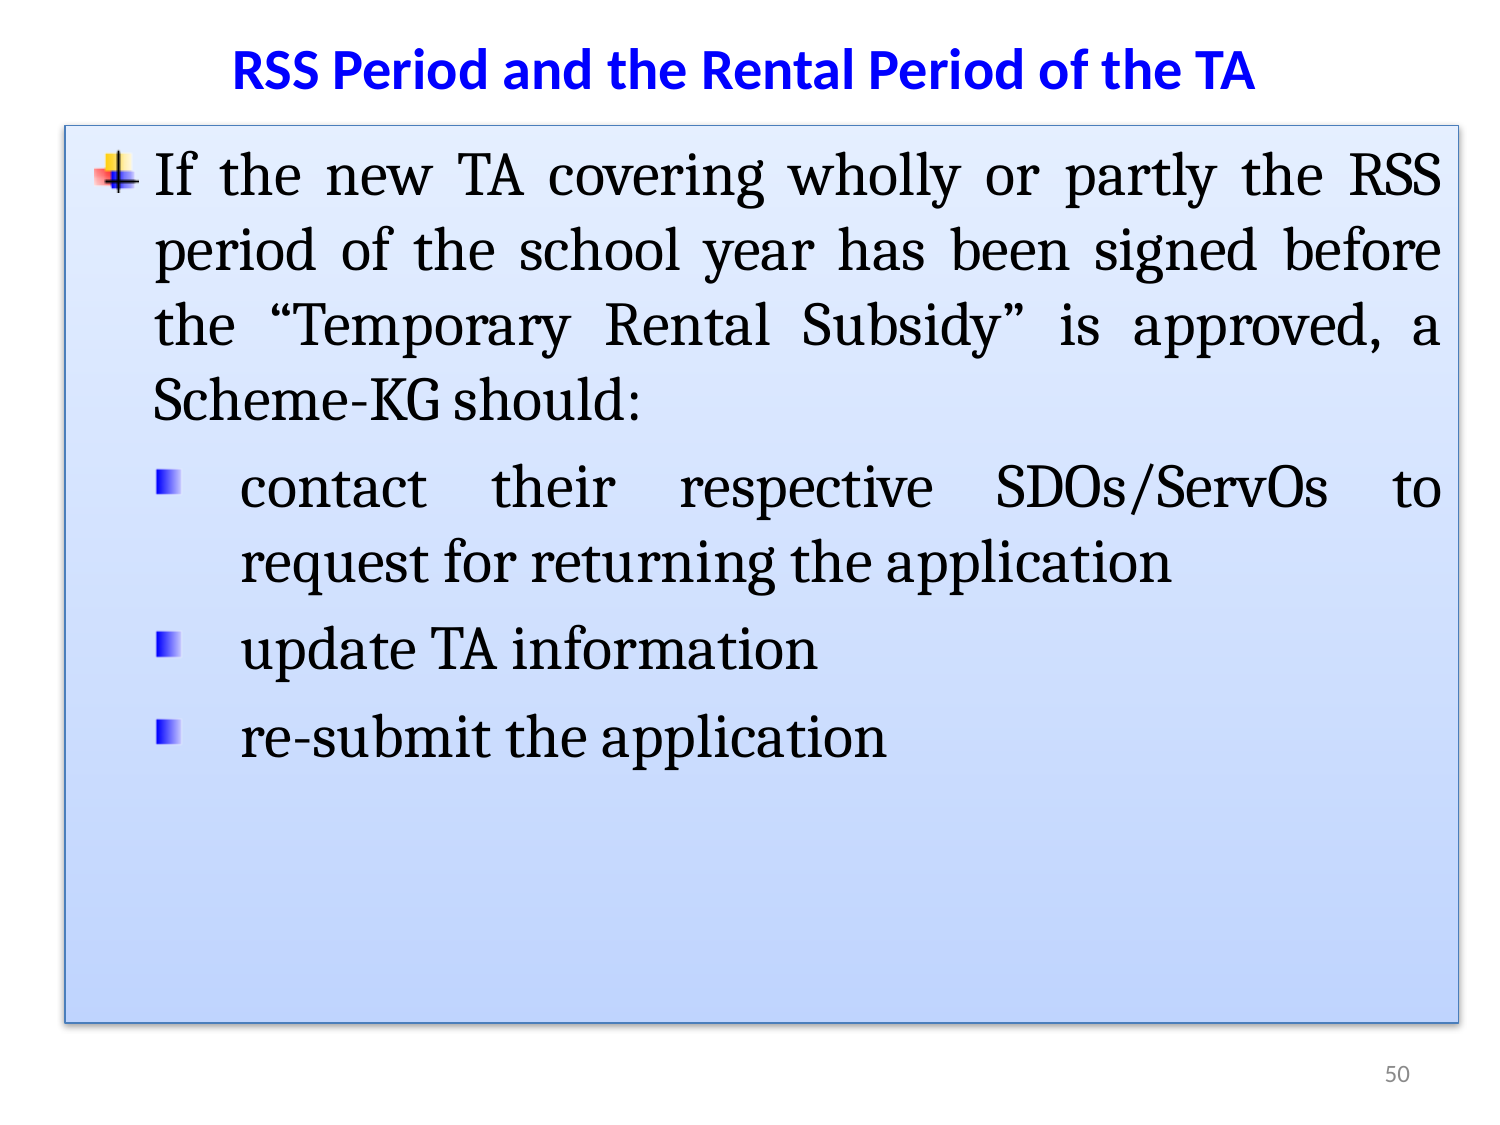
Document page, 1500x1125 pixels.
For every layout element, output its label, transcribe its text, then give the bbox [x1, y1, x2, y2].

text_box RSS Period and the Rental Period of the TA [29, 23, 1459, 114]
slide_number 50 [1074, 1042, 1425, 1103]
picture [154, 629, 185, 661]
picture [94, 148, 139, 193]
picture [154, 467, 185, 498]
list If the new TA covering wholly or partly the RSS period of the school year has been signed before the “Temporary Rental Subsidy” is approved, a Scheme-KG should: contact their respective SDOs/ServOs to request for returning the application update TA information re-submit the application [64, 125, 1459, 1024]
picture [154, 717, 185, 748]
